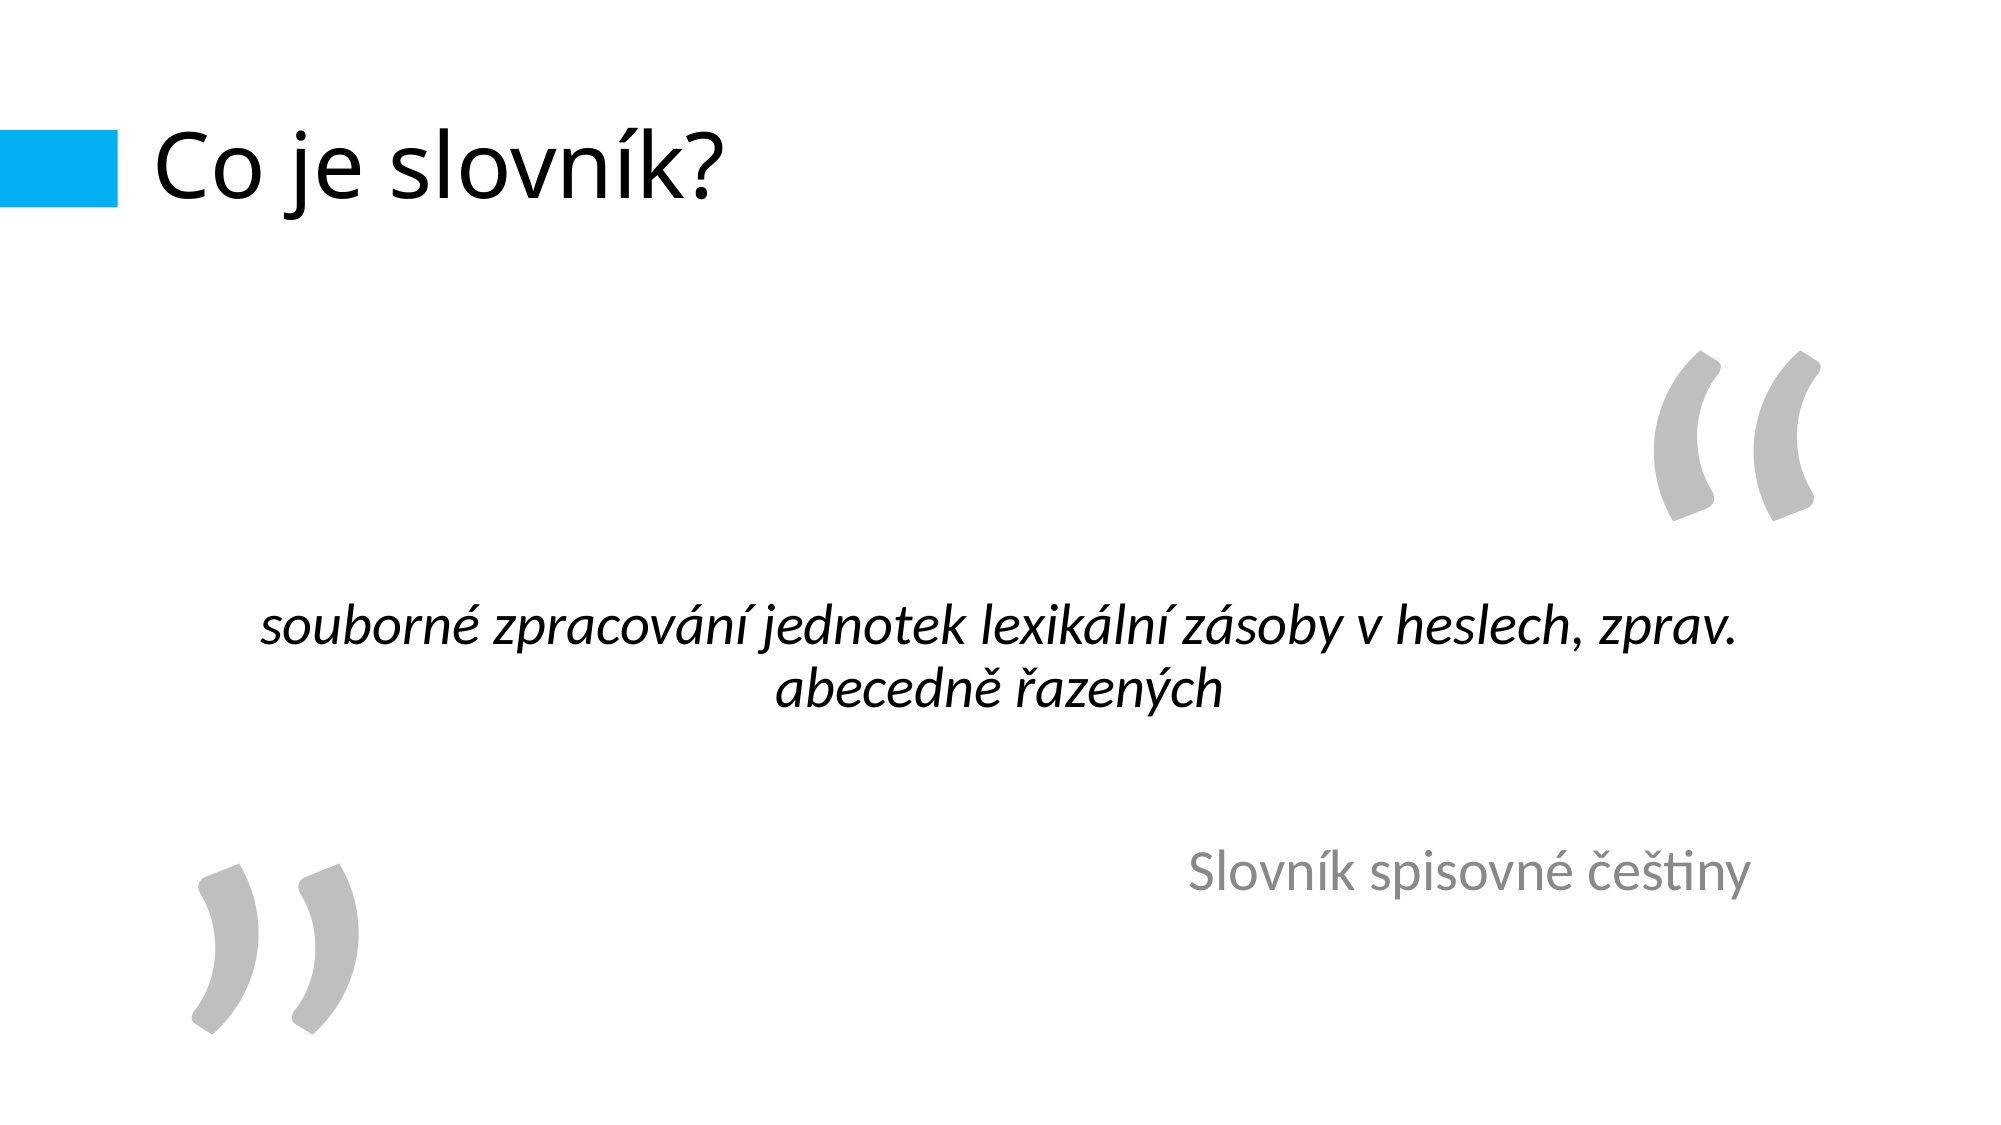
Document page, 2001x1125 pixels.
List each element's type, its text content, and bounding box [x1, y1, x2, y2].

title Co je slovník? [137, 59, 1863, 278]
list souborné zpracování jednotek lexikální zásoby v heslech, zprav. abecedně řazených [137, 500, 1863, 815]
list Slovník spisovné češtiny [587, 832, 1768, 942]
